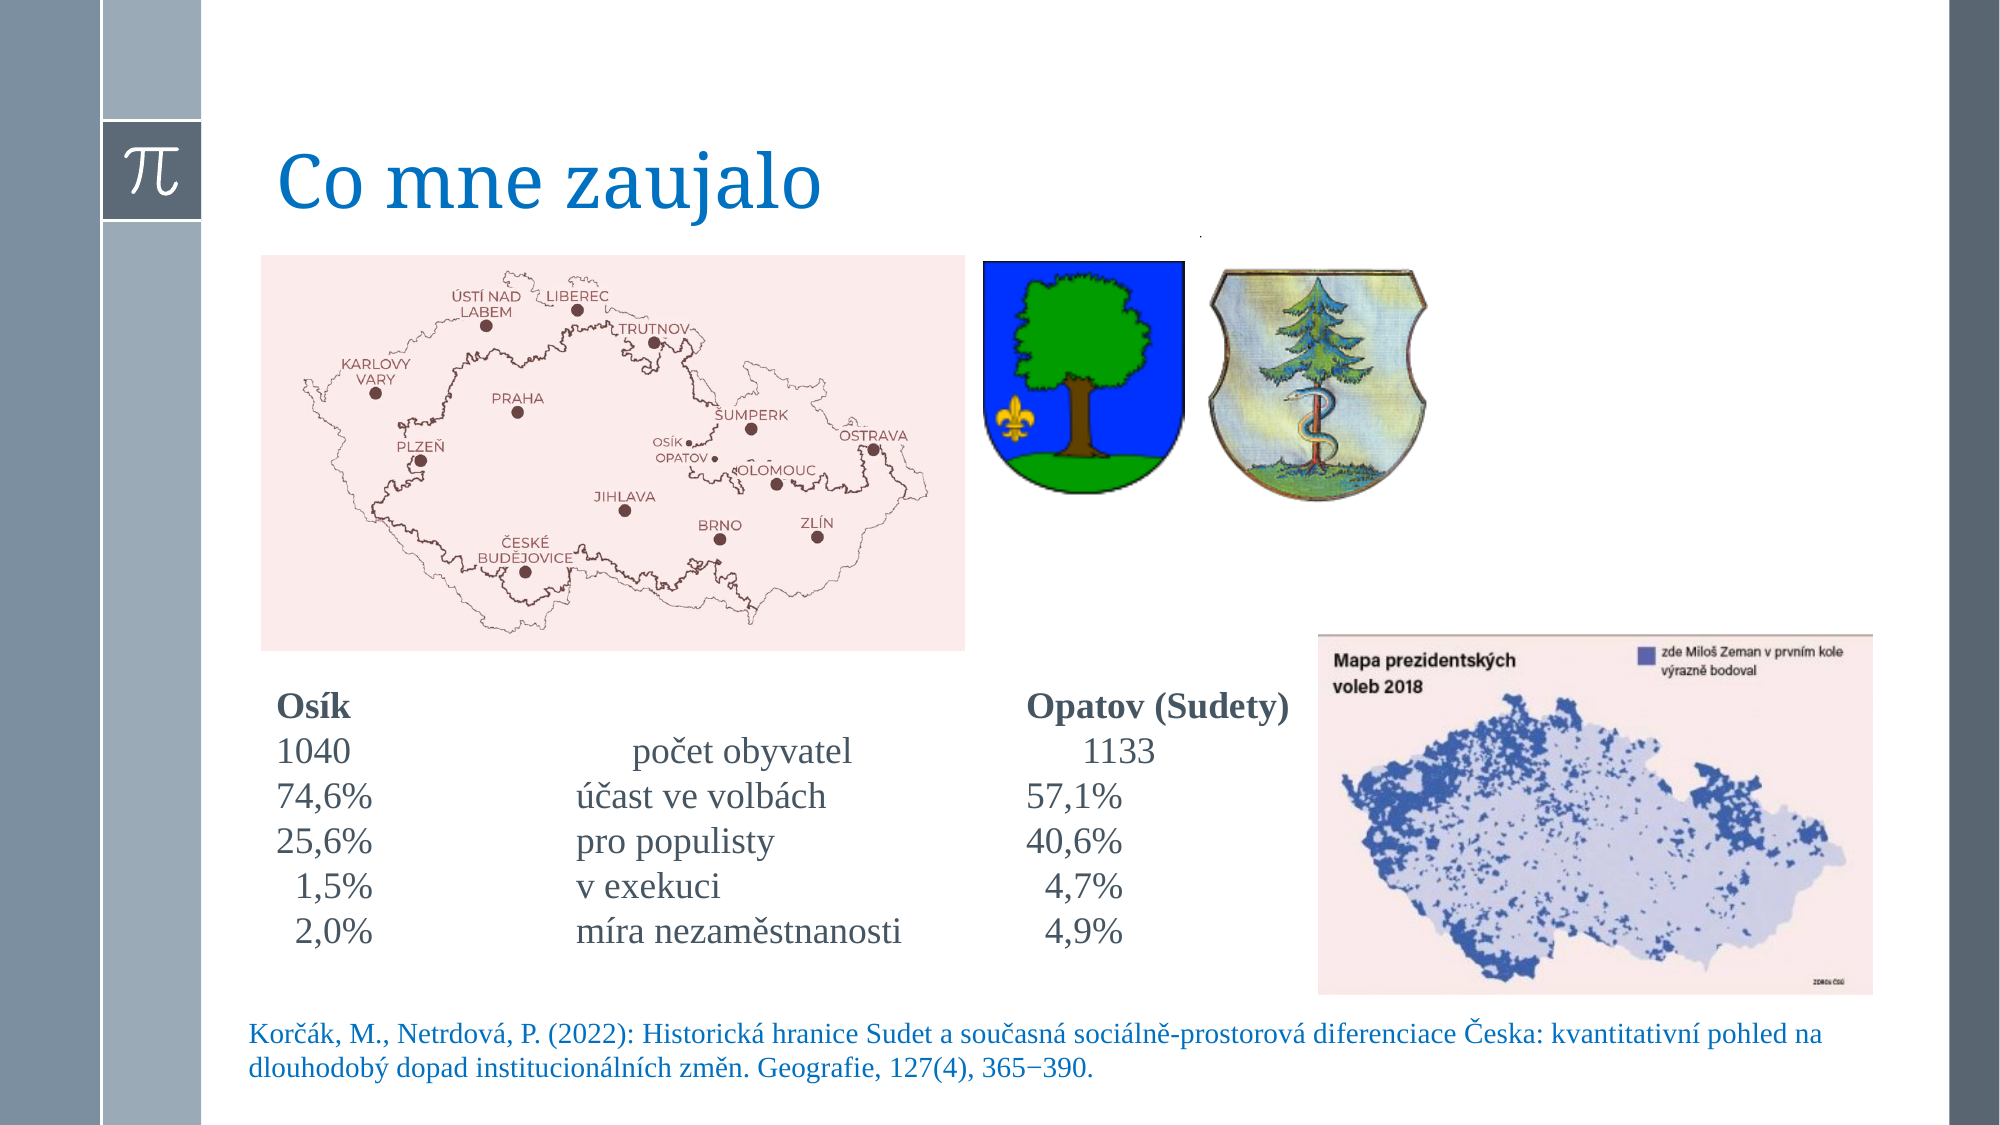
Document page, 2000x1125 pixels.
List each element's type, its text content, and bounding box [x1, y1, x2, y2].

picture [1200, 236, 1438, 523]
picture [1318, 634, 1874, 996]
text_box Korčák, M., Netrdová, P. (2022): Historická hranice Sudet a současná sociálně-prostorová diferenciace Česka: kvantitativní pohled na dlouhodobý dopad institucionálních změn. Geografie, 127(4), 365−390. [233, 1006, 1935, 1092]
title Co mne zaujalo [261, 29, 1867, 233]
picture [261, 255, 965, 651]
text_box Osík Opatov (Sudety) počet obyvatel 1133 74,6% účast ve volbách 57,1% 25,6% pro populisty 40,6% 1,5% v exekuci 4,7% 2,0% míra nezaměstnanosti 4,9% [261, 673, 1532, 1004]
picture [983, 261, 1185, 497]
